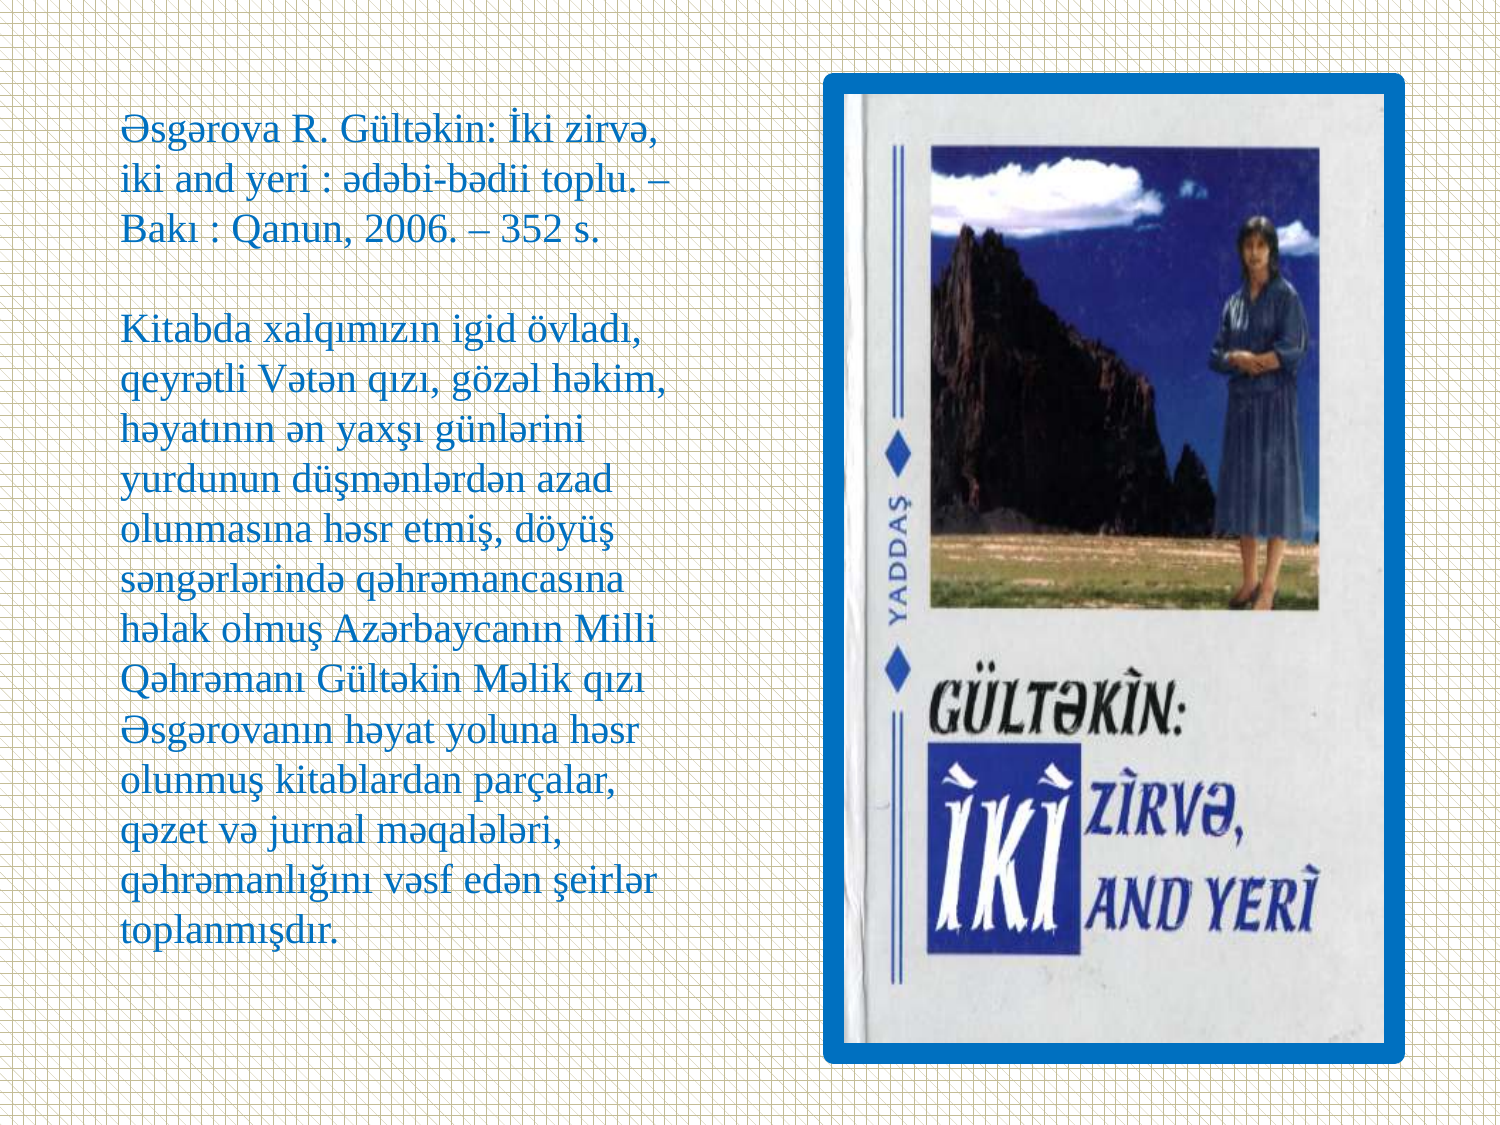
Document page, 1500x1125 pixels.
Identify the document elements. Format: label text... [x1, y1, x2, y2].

picture [843, 93, 1385, 1044]
text_box Əsgərova R. Gültəkin: İki zirvə, iki and yeri : ədəbi-bədii toplu. – Bakı : Qanun, 2006. – 352 s. Kitabda xalqımızın igid övladı, qeyrətli Vətən qızı, gözəl həkim, həyatının ən yaxşı günlərini yurdunun düşmənlərdən azad olunmasına həsr etmiş, döyüş səngərlərində qəhrəmancasına həlak olmuş Azərbaycanın Milli Qəhrəmanı Gültəkin Məlik qızı Əsgərovanın həyat yoluna həsr olunmuş kitablardan parçalar, qəzet və jurnal məqalələri, qəhrəmanlığını vəsf edən şeirlər toplanmışdır. [105, 93, 715, 959]
